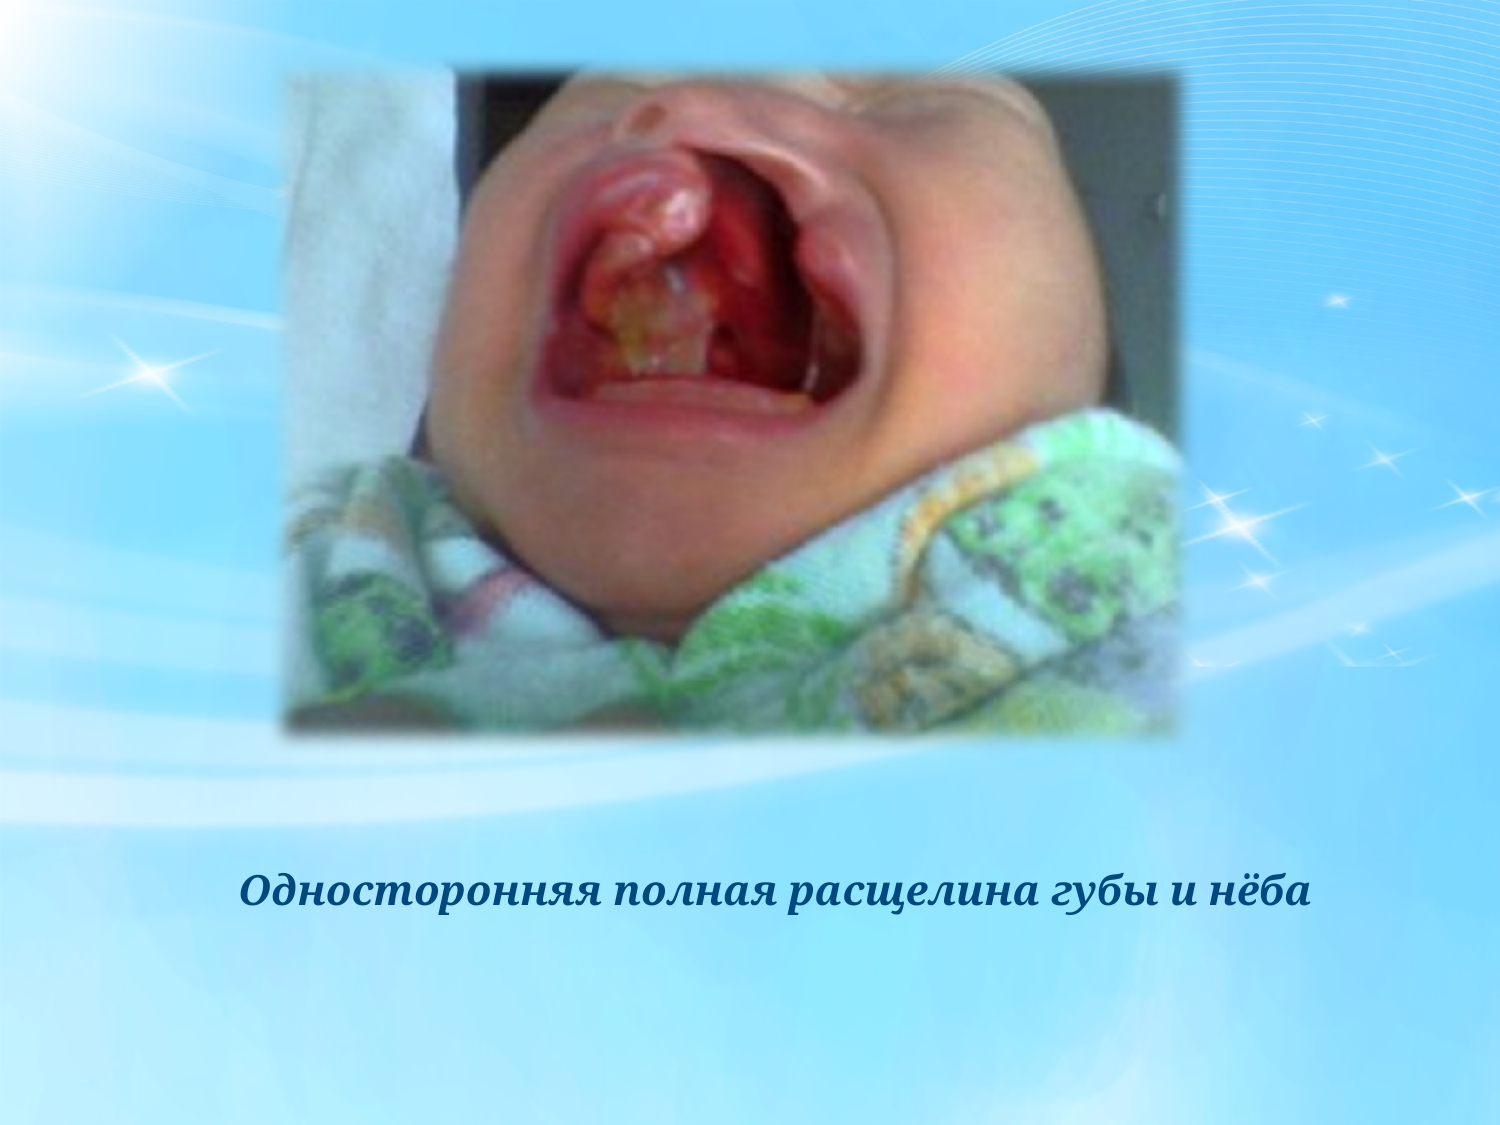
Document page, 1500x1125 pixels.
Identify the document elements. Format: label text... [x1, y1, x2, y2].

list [265, 54, 1200, 754]
picture [0, 0, 1500, 1125]
title Односторонняя полная расщелина губы и нёба [100, 857, 1451, 977]
